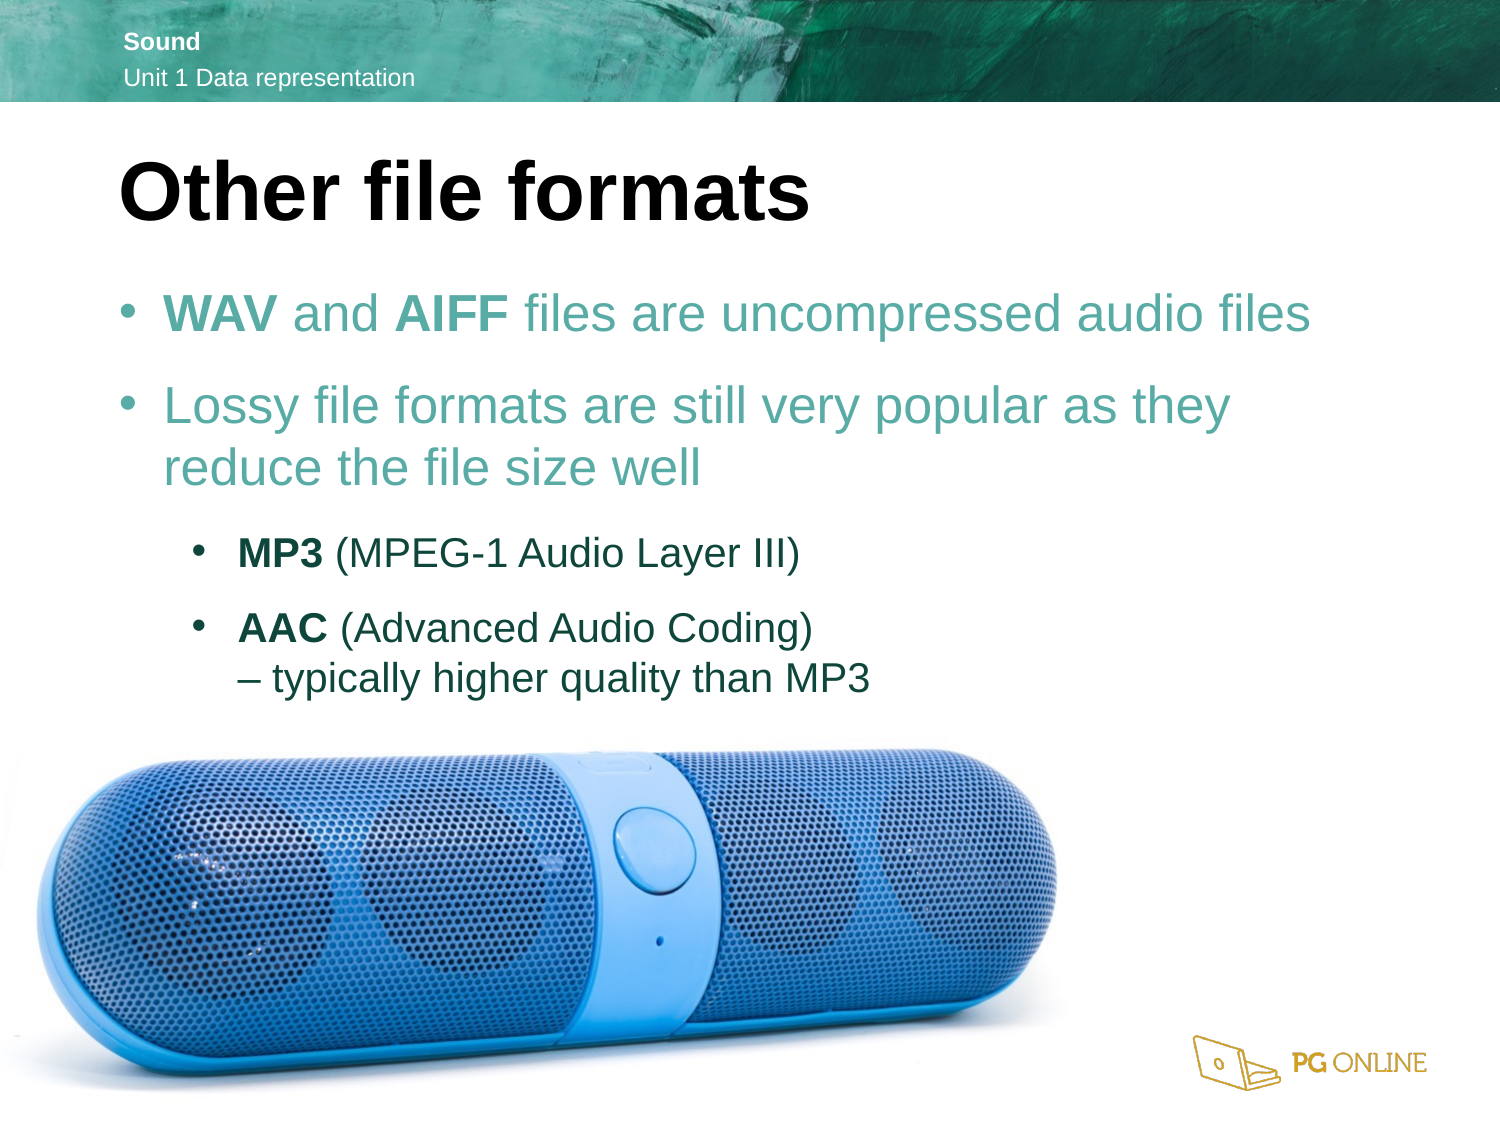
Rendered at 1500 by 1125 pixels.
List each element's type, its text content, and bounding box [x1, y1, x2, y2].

picture [1192, 1035, 1427, 1091]
list WAV and AIFF files are uncompressed audio files Lossy file formats are still very popular as they reduce the file size well MP3 (MPEG-1 Audio Layer III) AAC (Advanced Audio Coding) – typically higher quality than MP3 [118, 279, 1398, 847]
picture [0, 0, 1500, 102]
picture [0, 655, 1182, 1125]
list Other file formats [118, 148, 1401, 259]
